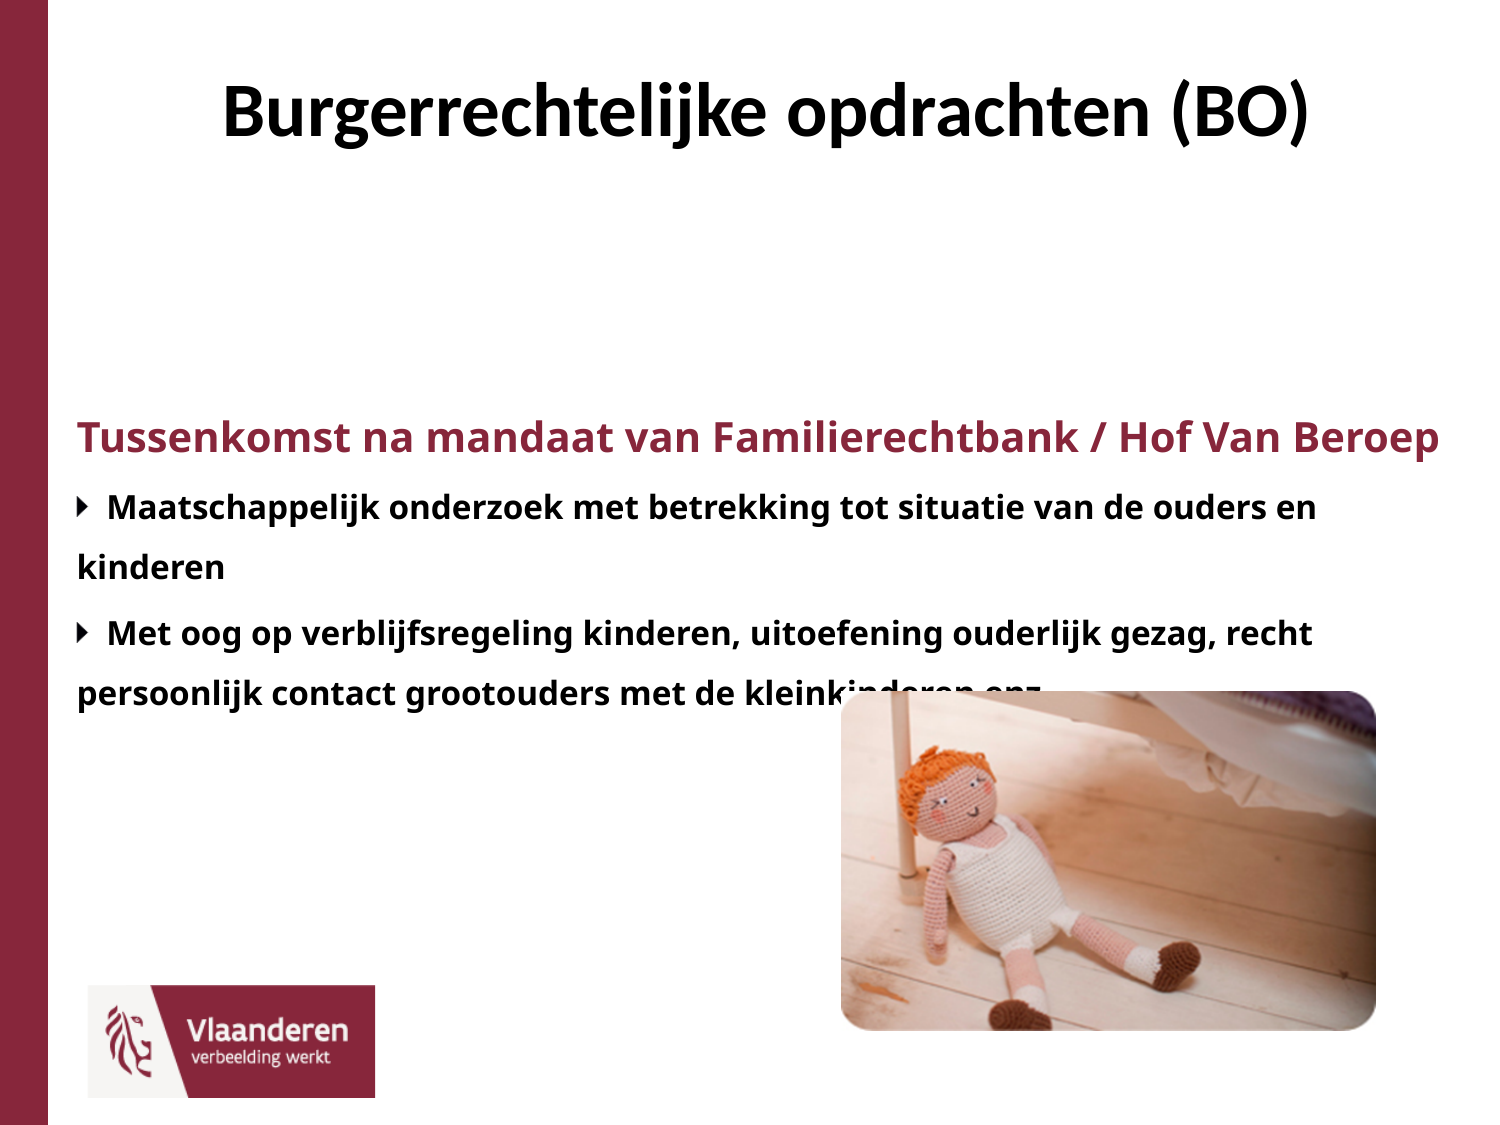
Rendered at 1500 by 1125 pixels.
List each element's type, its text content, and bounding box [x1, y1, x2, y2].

picture [841, 691, 1376, 1031]
list Tussenkomst na mandaat van Familierechtbank / Hof Van Beroep Maatschappelijk onderzoek met betrekking tot situatie van de ouders en kinderen Met oog op verblijfsregeling kinderen, uitoefening ouderlijk gezag, recht persoonlijk contact grootouders met de kleinkinderen enz. [76, 385, 1447, 764]
title Burgerrechtelijke opdrachten (BO) [159, 72, 1376, 256]
picture [87, 985, 376, 1098]
picture [76, 496, 107, 517]
picture [76, 622, 107, 643]
